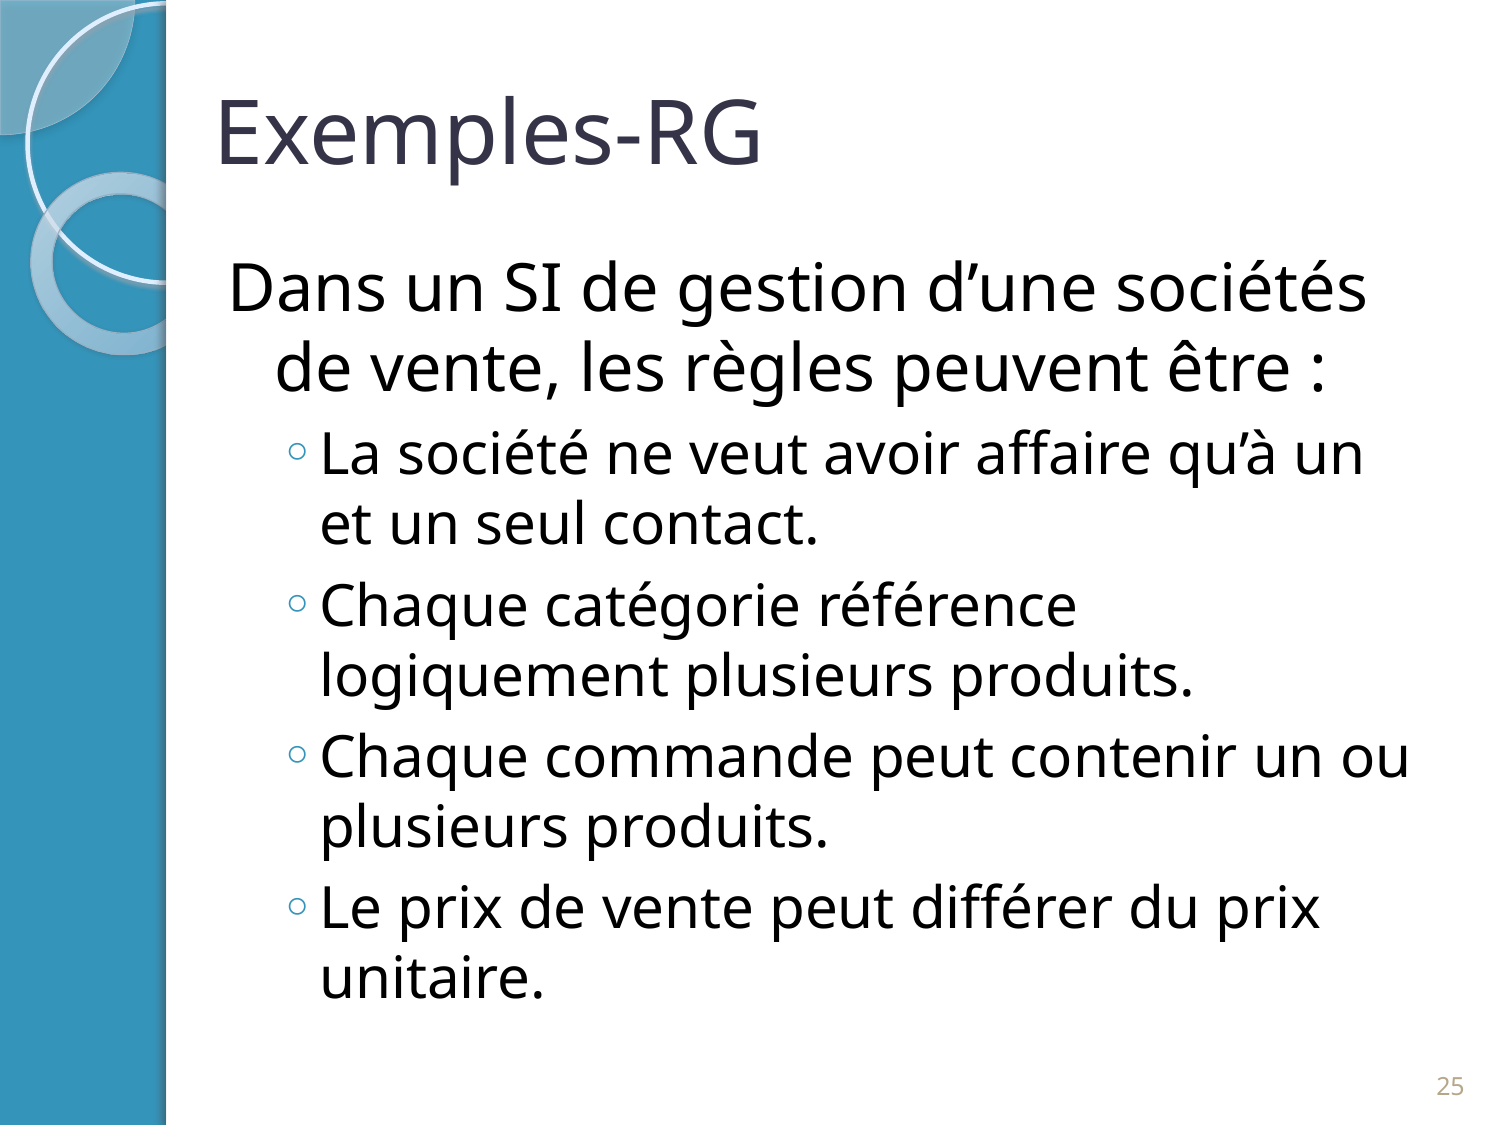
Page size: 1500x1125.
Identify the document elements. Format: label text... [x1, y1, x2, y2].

title Exemples-RG [199, 35, 1430, 223]
list Dans un SI de gestion d’une sociétés de vente, les règles peuvent être : La société ne veut avoir affaire qu’à un et un seul contact. Chaque catégorie référence logiquement plusieurs produits. Chaque commande peut contenir un ou plusieurs produits. Le prix de vente peut différer du prix unitaire. [199, 237, 1430, 1025]
slide_number 25 [1413, 1034, 1488, 1113]
